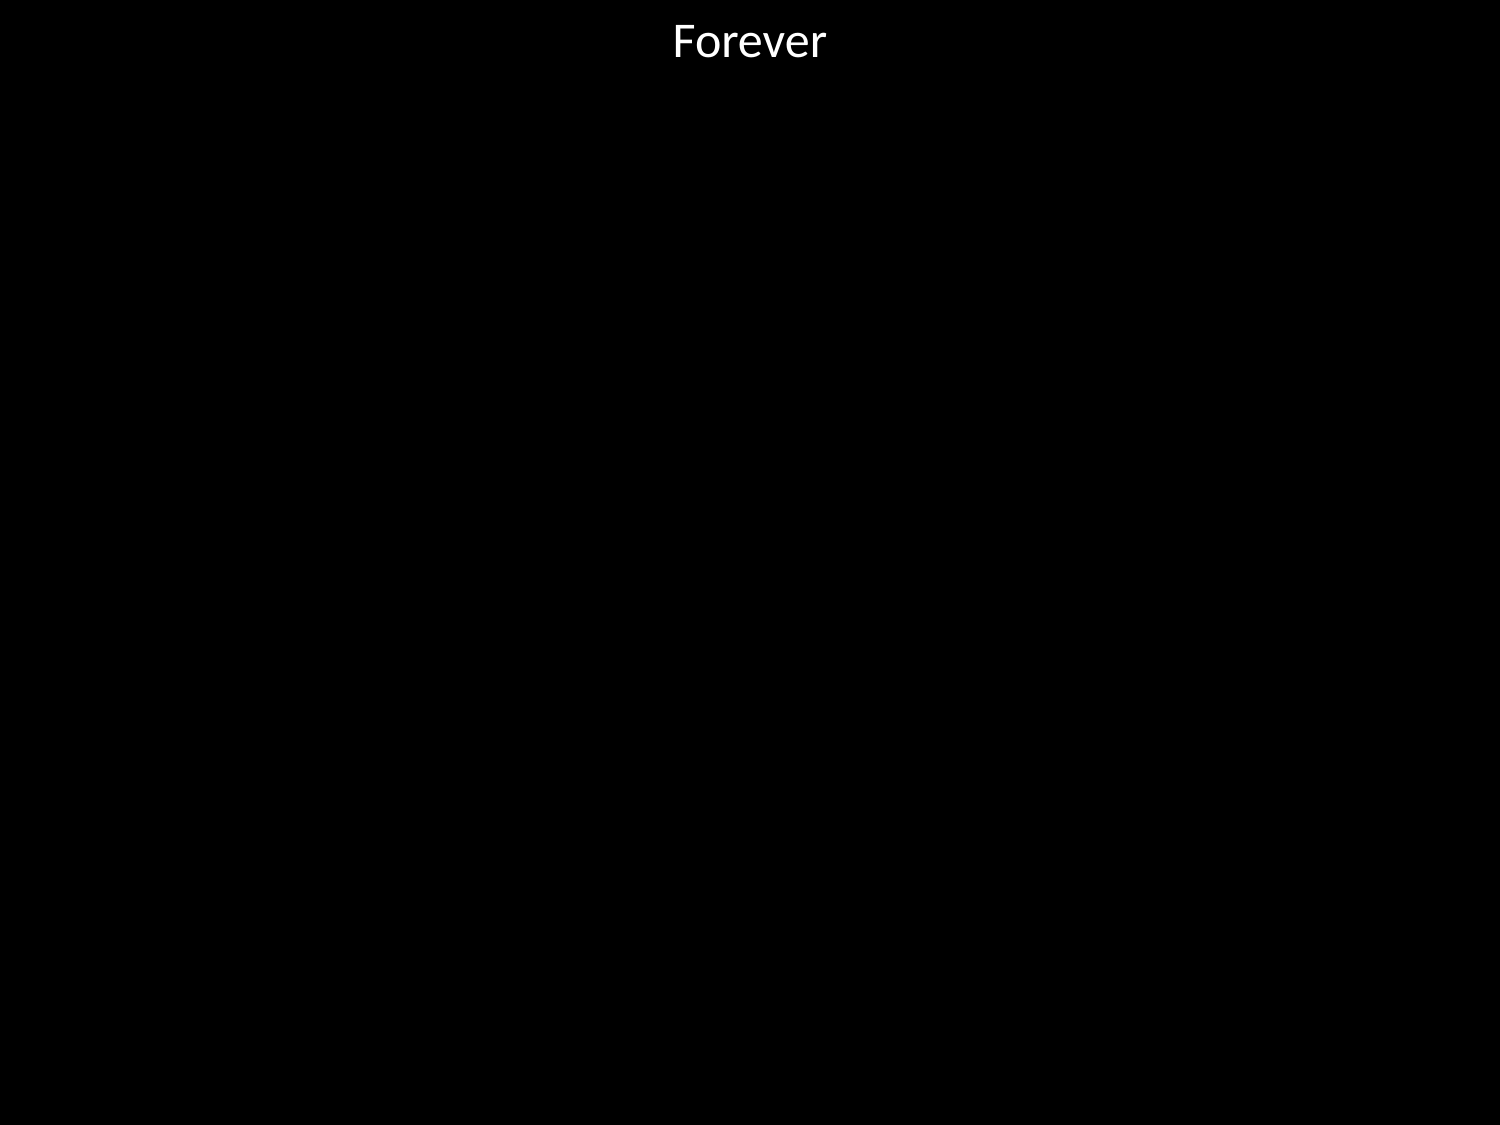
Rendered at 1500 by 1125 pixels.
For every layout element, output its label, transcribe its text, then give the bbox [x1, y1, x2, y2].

list Forever [0, 0, 1500, 75]
